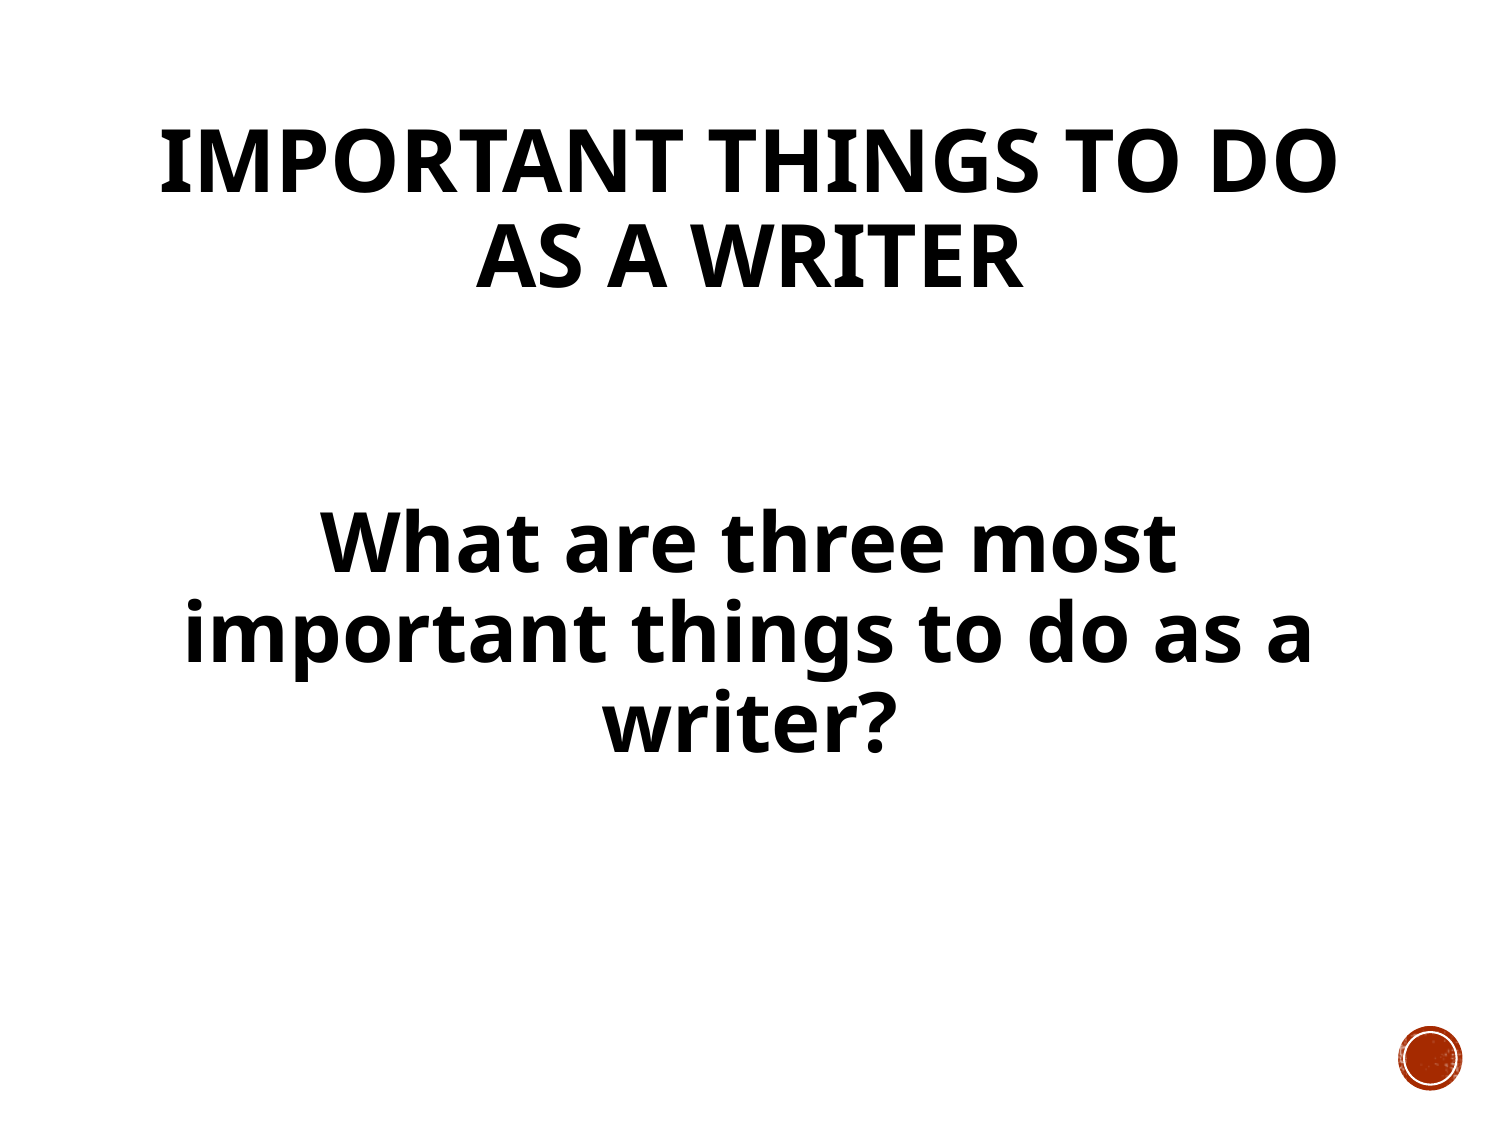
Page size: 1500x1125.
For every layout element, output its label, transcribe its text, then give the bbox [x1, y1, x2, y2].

title Important things to do as a writer [112, 79, 1388, 344]
list What are three most important things to do as a writer? [111, 347, 1388, 1013]
